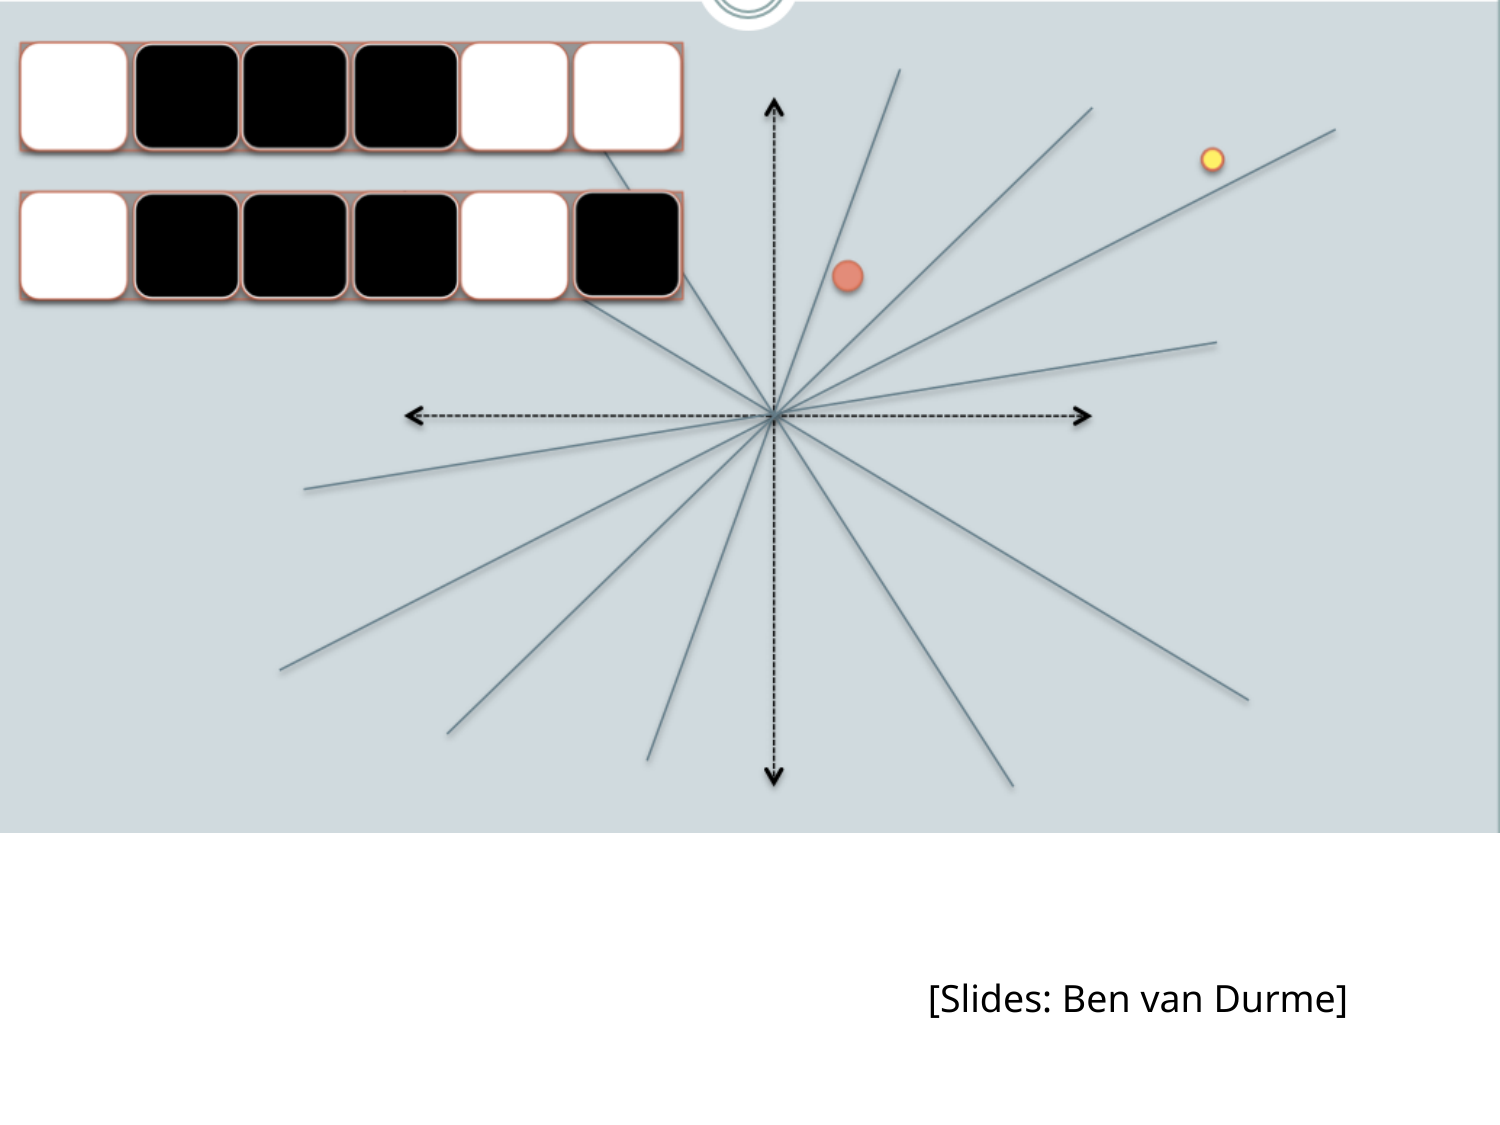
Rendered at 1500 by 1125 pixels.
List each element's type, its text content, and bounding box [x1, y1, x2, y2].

text_box [Slides: Ben van Durme] [913, 967, 1364, 1028]
picture [0, 0, 1500, 833]
